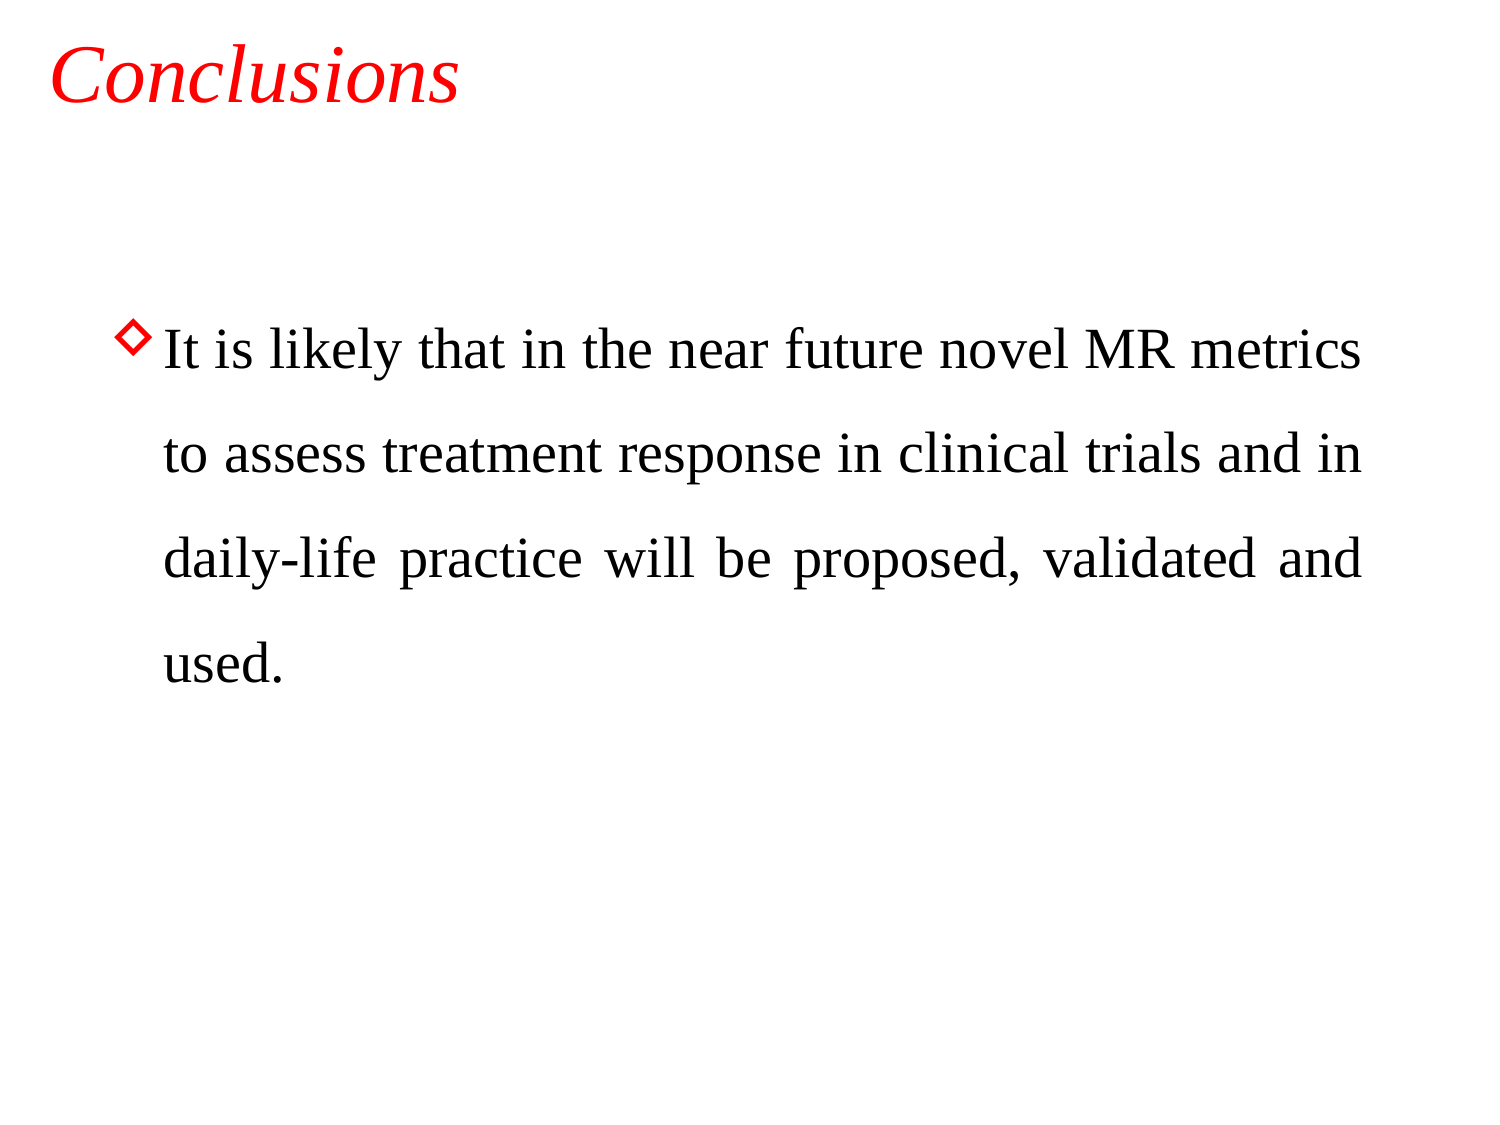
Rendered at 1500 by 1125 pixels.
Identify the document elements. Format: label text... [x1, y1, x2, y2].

text_box Conclusions [33, 11, 1264, 95]
text_box It is likely that in the near future novel MR metrics to assess treatment response in clinical trials and in daily-life practice will be proposed, validated and used. [17, 267, 1379, 702]
